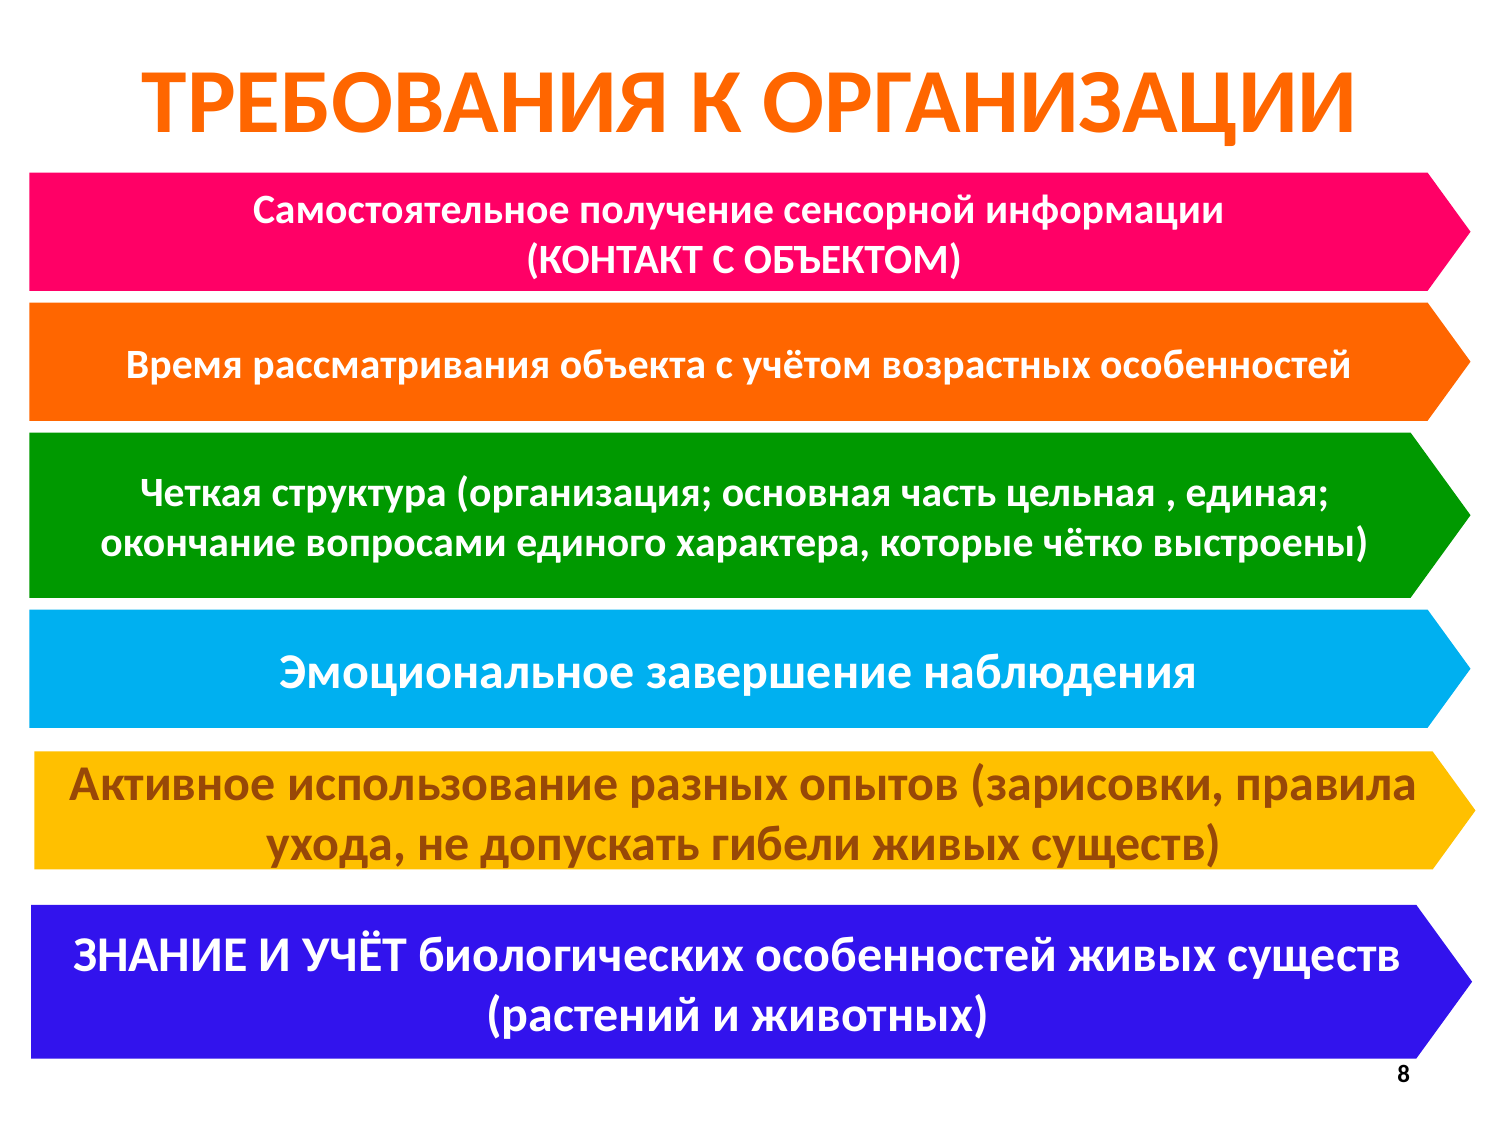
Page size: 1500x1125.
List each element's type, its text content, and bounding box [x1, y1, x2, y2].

title ТРЕБОВАНИЯ К ОРГАНИЗАЦИИ [74, 18, 1426, 170]
text_box Эмоциональное завершение наблюдения [27, 607, 1473, 730]
slide_number 8 [1074, 1042, 1425, 1103]
text_box Активное использование разных опытов (зарисовки, правила ухода, не допускать гибели живых существ) [32, 749, 1478, 872]
text_box Время рассматривания объекта с учётом возрастных особенностей [27, 300, 1473, 423]
text_box ЗНАНИЕ И УЧЁТ биологических особенностей живых существ (растений и животных) [29, 902, 1474, 1061]
text_box Четкая структура (организация; основная часть цельная , единая; окончание вопросами единого характера, которые чётко выстроены) [27, 430, 1473, 600]
text_box Самостоятельное получение сенсорной информации (КОНТАКТ С ОБЪЕКТОМ) [27, 170, 1473, 293]
